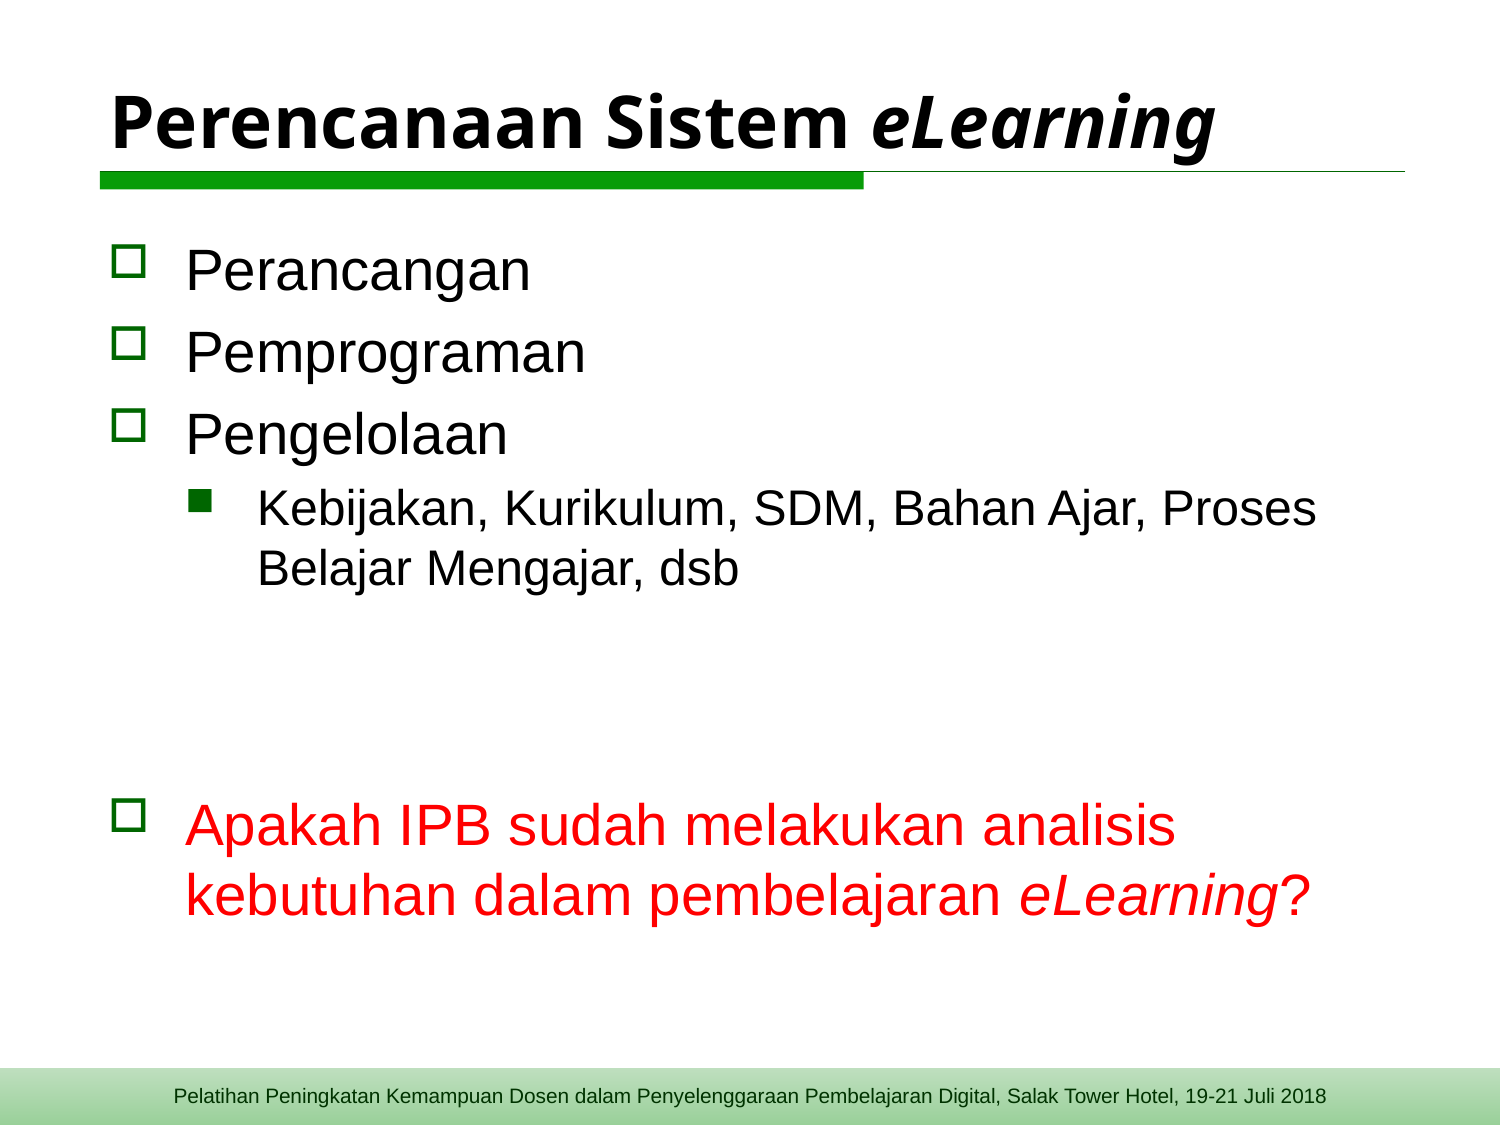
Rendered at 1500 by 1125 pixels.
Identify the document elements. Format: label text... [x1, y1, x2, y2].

title Perencanaan Sistem eLearning [93, 49, 1407, 171]
list Perancangan Pemprograman Pengelolaan Kebijakan, Kurikulum, SDM, Bahan Ajar, Proses Belajar Mengajar, dsb Apakah IPB sudah melakukan analisis kebutuhan dalam pembelajaran eLearning? [92, 224, 1406, 1001]
